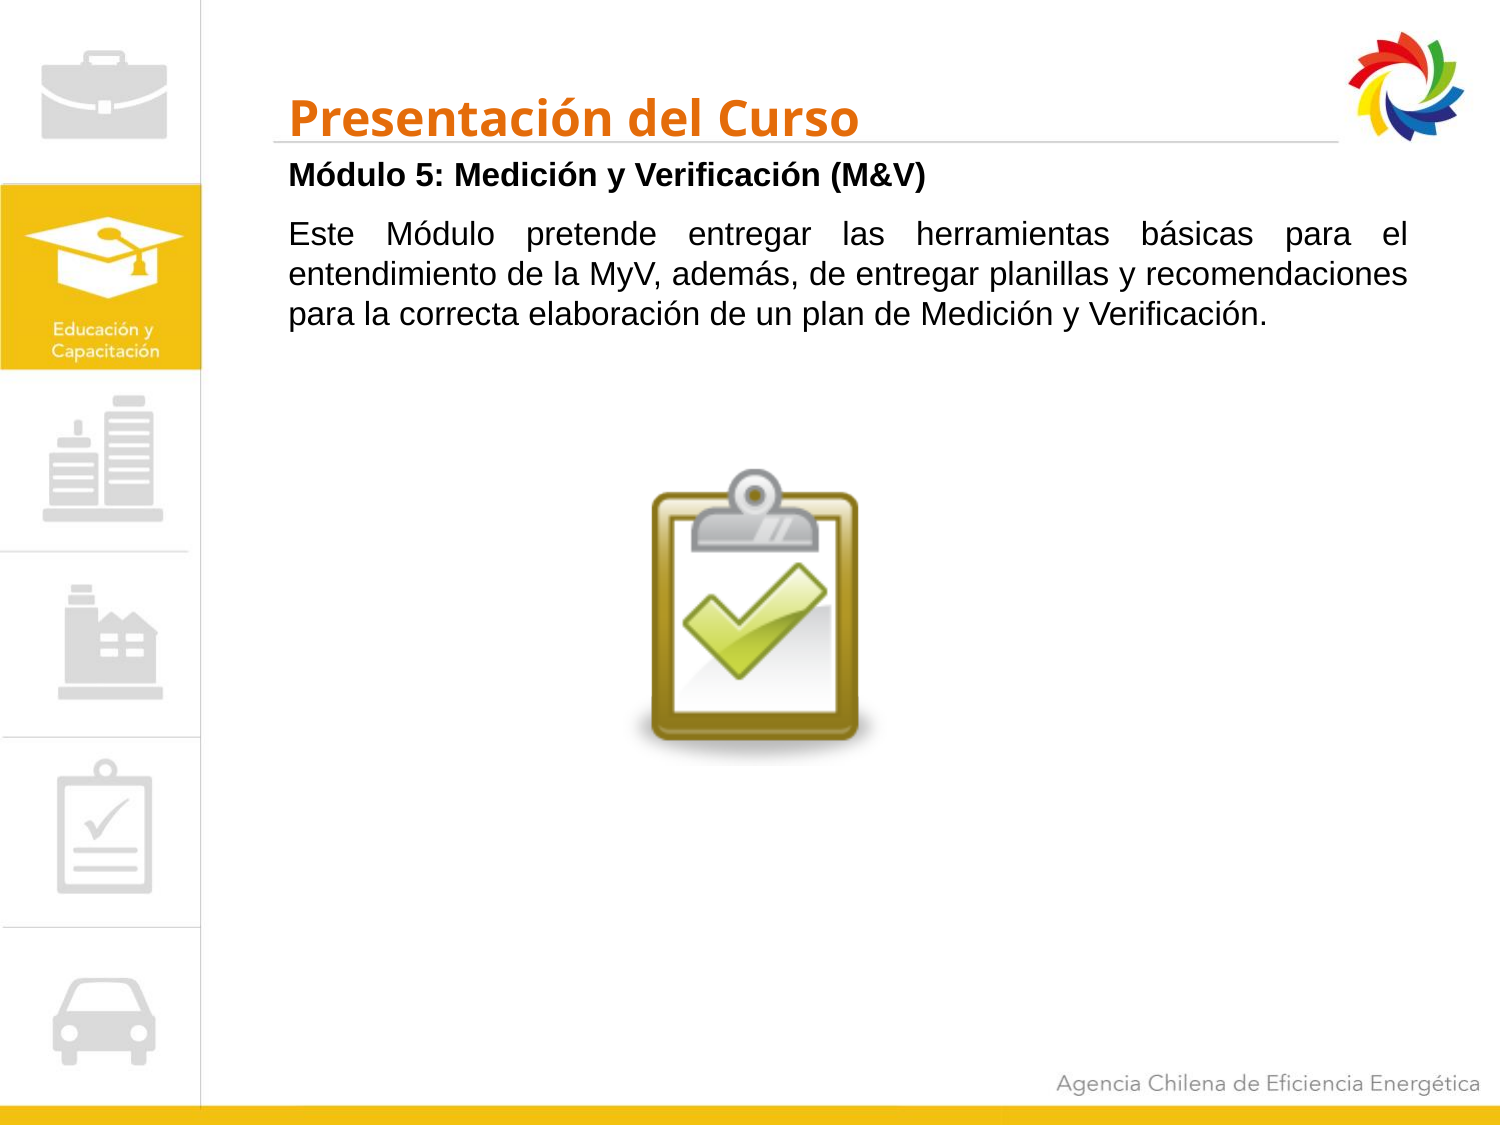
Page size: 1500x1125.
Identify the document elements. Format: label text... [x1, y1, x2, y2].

picture [0, 0, 1500, 1125]
list Módulo 5: Medición y Verificación (M&V) Este Módulo pretende entregar las herramientas básicas para el entendimiento de la MyV, además, de entregar planillas y recomendaciones para la correcta elaboración de un plan de Medición y Verificación. [273, 145, 1425, 1060]
title Presentación del Curso [273, 78, 1353, 146]
